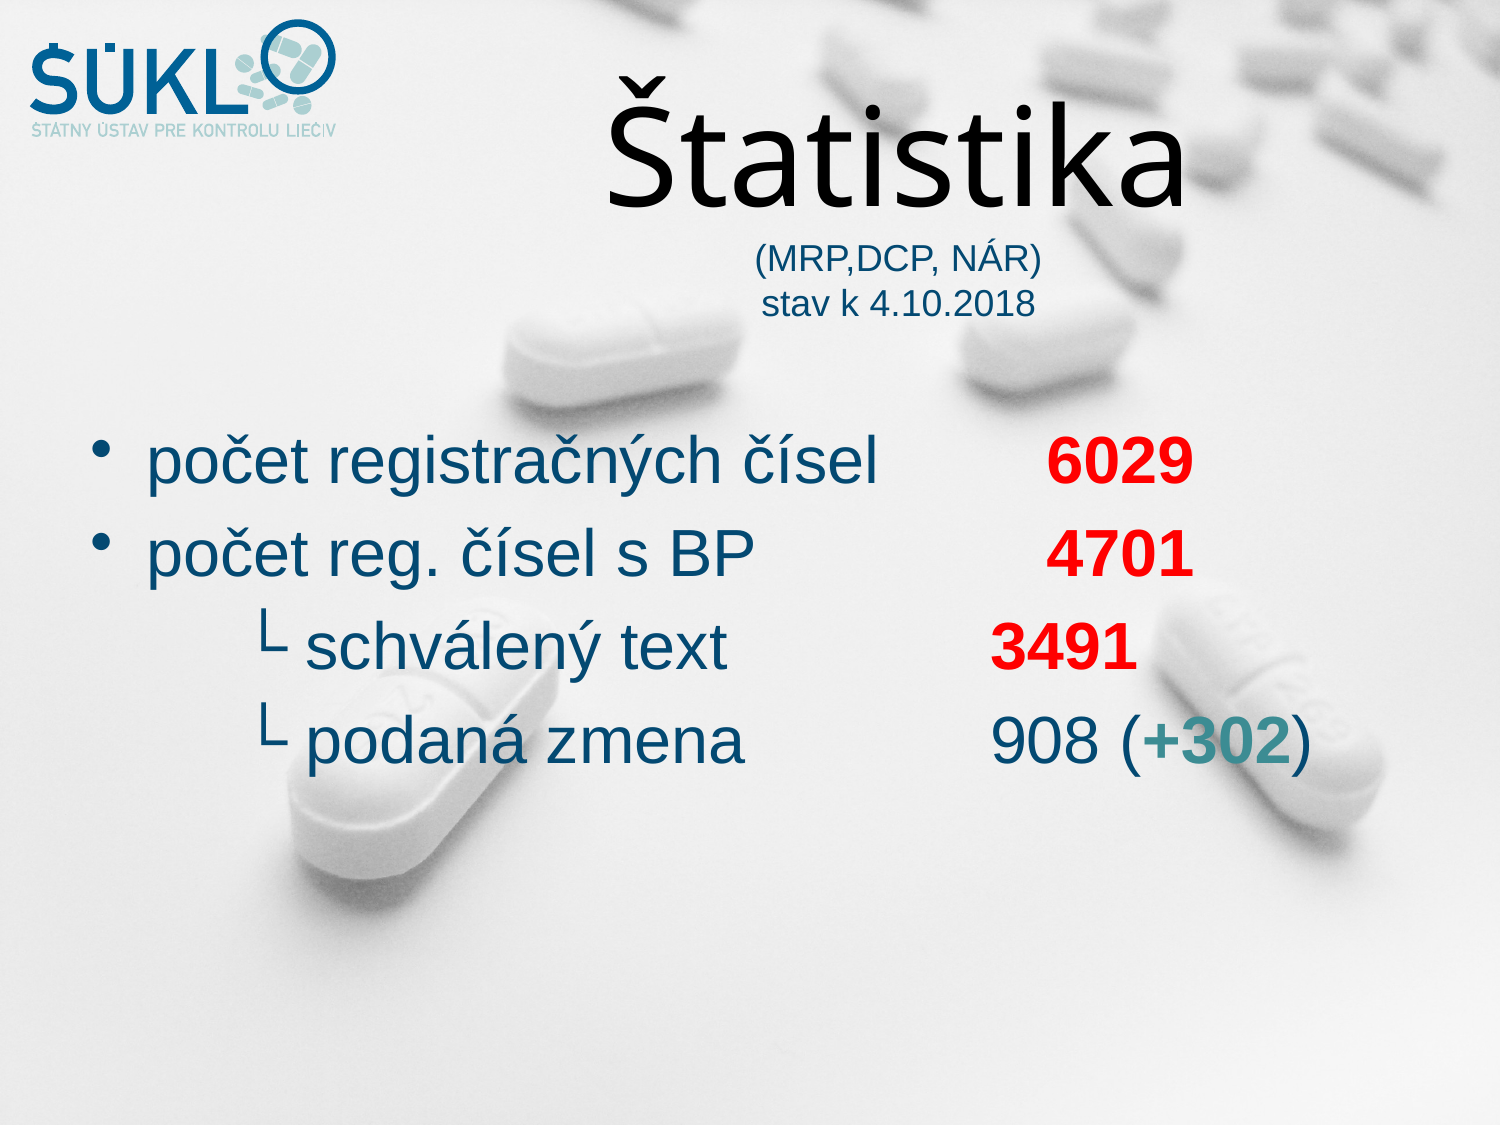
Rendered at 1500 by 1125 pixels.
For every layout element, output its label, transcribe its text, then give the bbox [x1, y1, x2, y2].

title Štatistika (MRP,DCP, NÁR) stav k 4.10.2018 [372, 30, 1425, 362]
picture [0, 0, 1500, 1125]
list počet registračných čísel 6029 počet reg. čísel s BP 4701 └ schválený text 3491 └ podaná zmena 908 (+302) [75, 408, 1425, 887]
